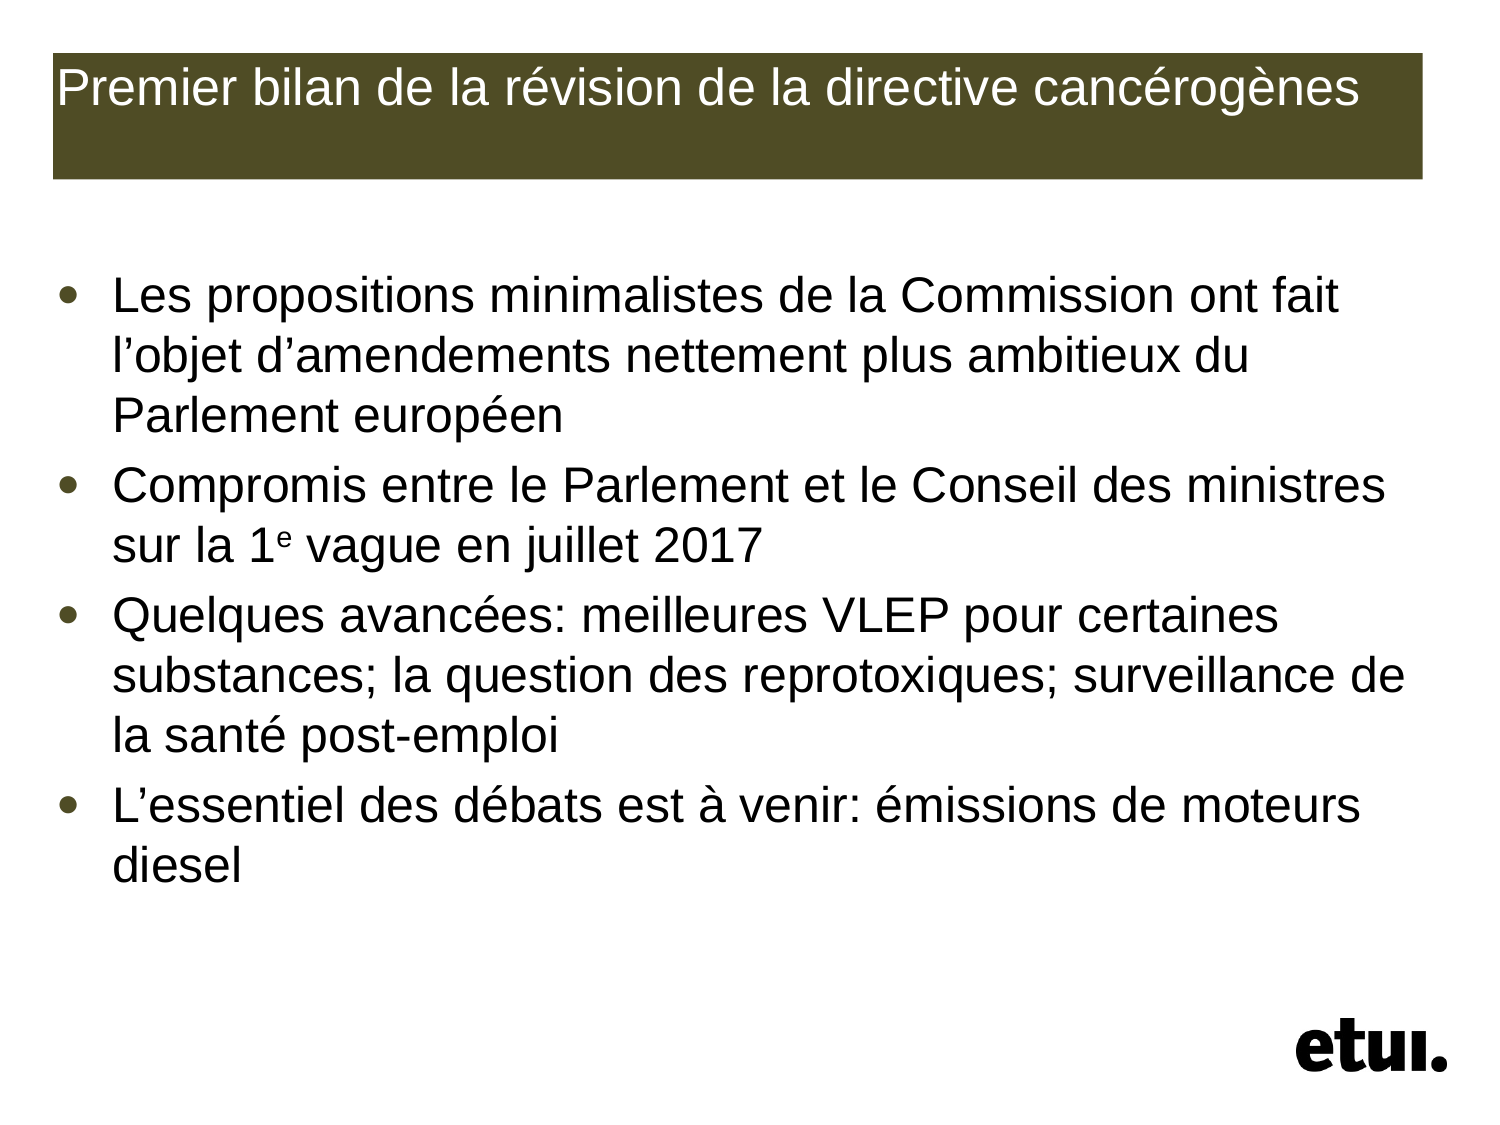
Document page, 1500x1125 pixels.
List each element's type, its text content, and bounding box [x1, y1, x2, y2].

picture [1296, 1018, 1447, 1072]
title Premier bilan de la révision de la directive cancérogènes [53, 53, 1423, 180]
list Les propositions minimalistes de la Commission ont fait l’objet d’amendements nettement plus ambitieux du Parlement européen Compromis entre le Parlement et le Conseil des ministres sur la 1e vague en juillet 2017 Quelques avancées: meilleures VLEP pour certaines substances; la question des reprotoxiques; surveillance de la santé post-emploi L’essentiel des débats est à venir: émissions de moteurs diesel [53, 262, 1423, 965]
